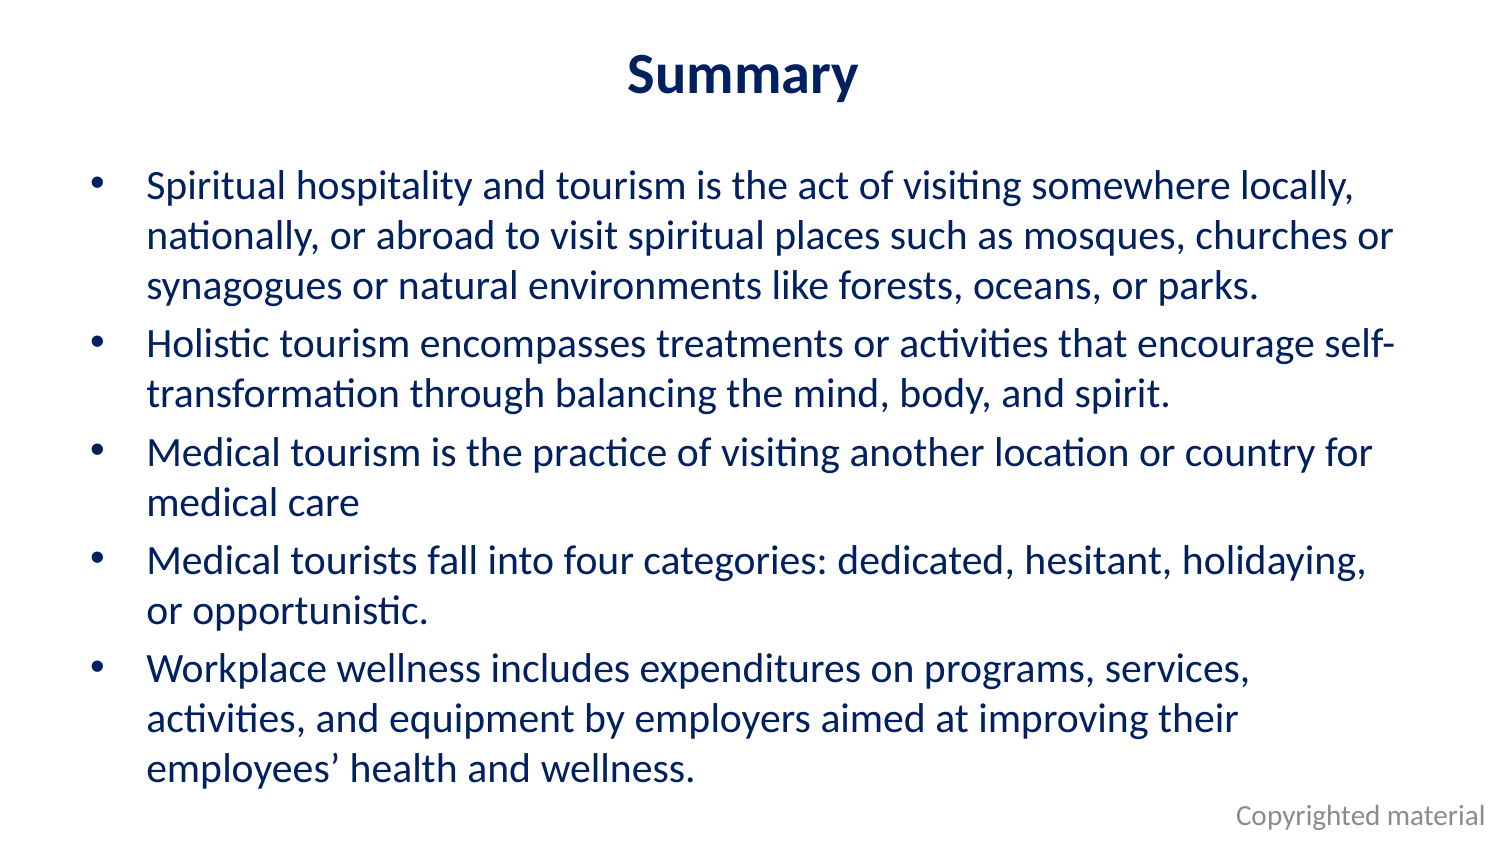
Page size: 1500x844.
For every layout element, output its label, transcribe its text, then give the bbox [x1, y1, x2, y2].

list Spiritual hospitality and tourism is the act of visiting somewhere locally, nationally, or abroad to visit spiritual places such as mosques, churches or synagogues or natural environments like forests, oceans, or parks. Holistic tourism encompasses treatments or activities that encourage self-transformation through balancing the mind, body, and spirit. Medical tourism is the practice of visiting another location or country for medical care Medical tourists fall into four categories: dedicated, hesitant, holidaying, or opportunistic. Workplace wellness includes expenditures on programs, services, activities, and equipment by employers aimed at improving their employees’ health and wellness. [75, 150, 1425, 754]
title Summary [75, 0, 1425, 141]
